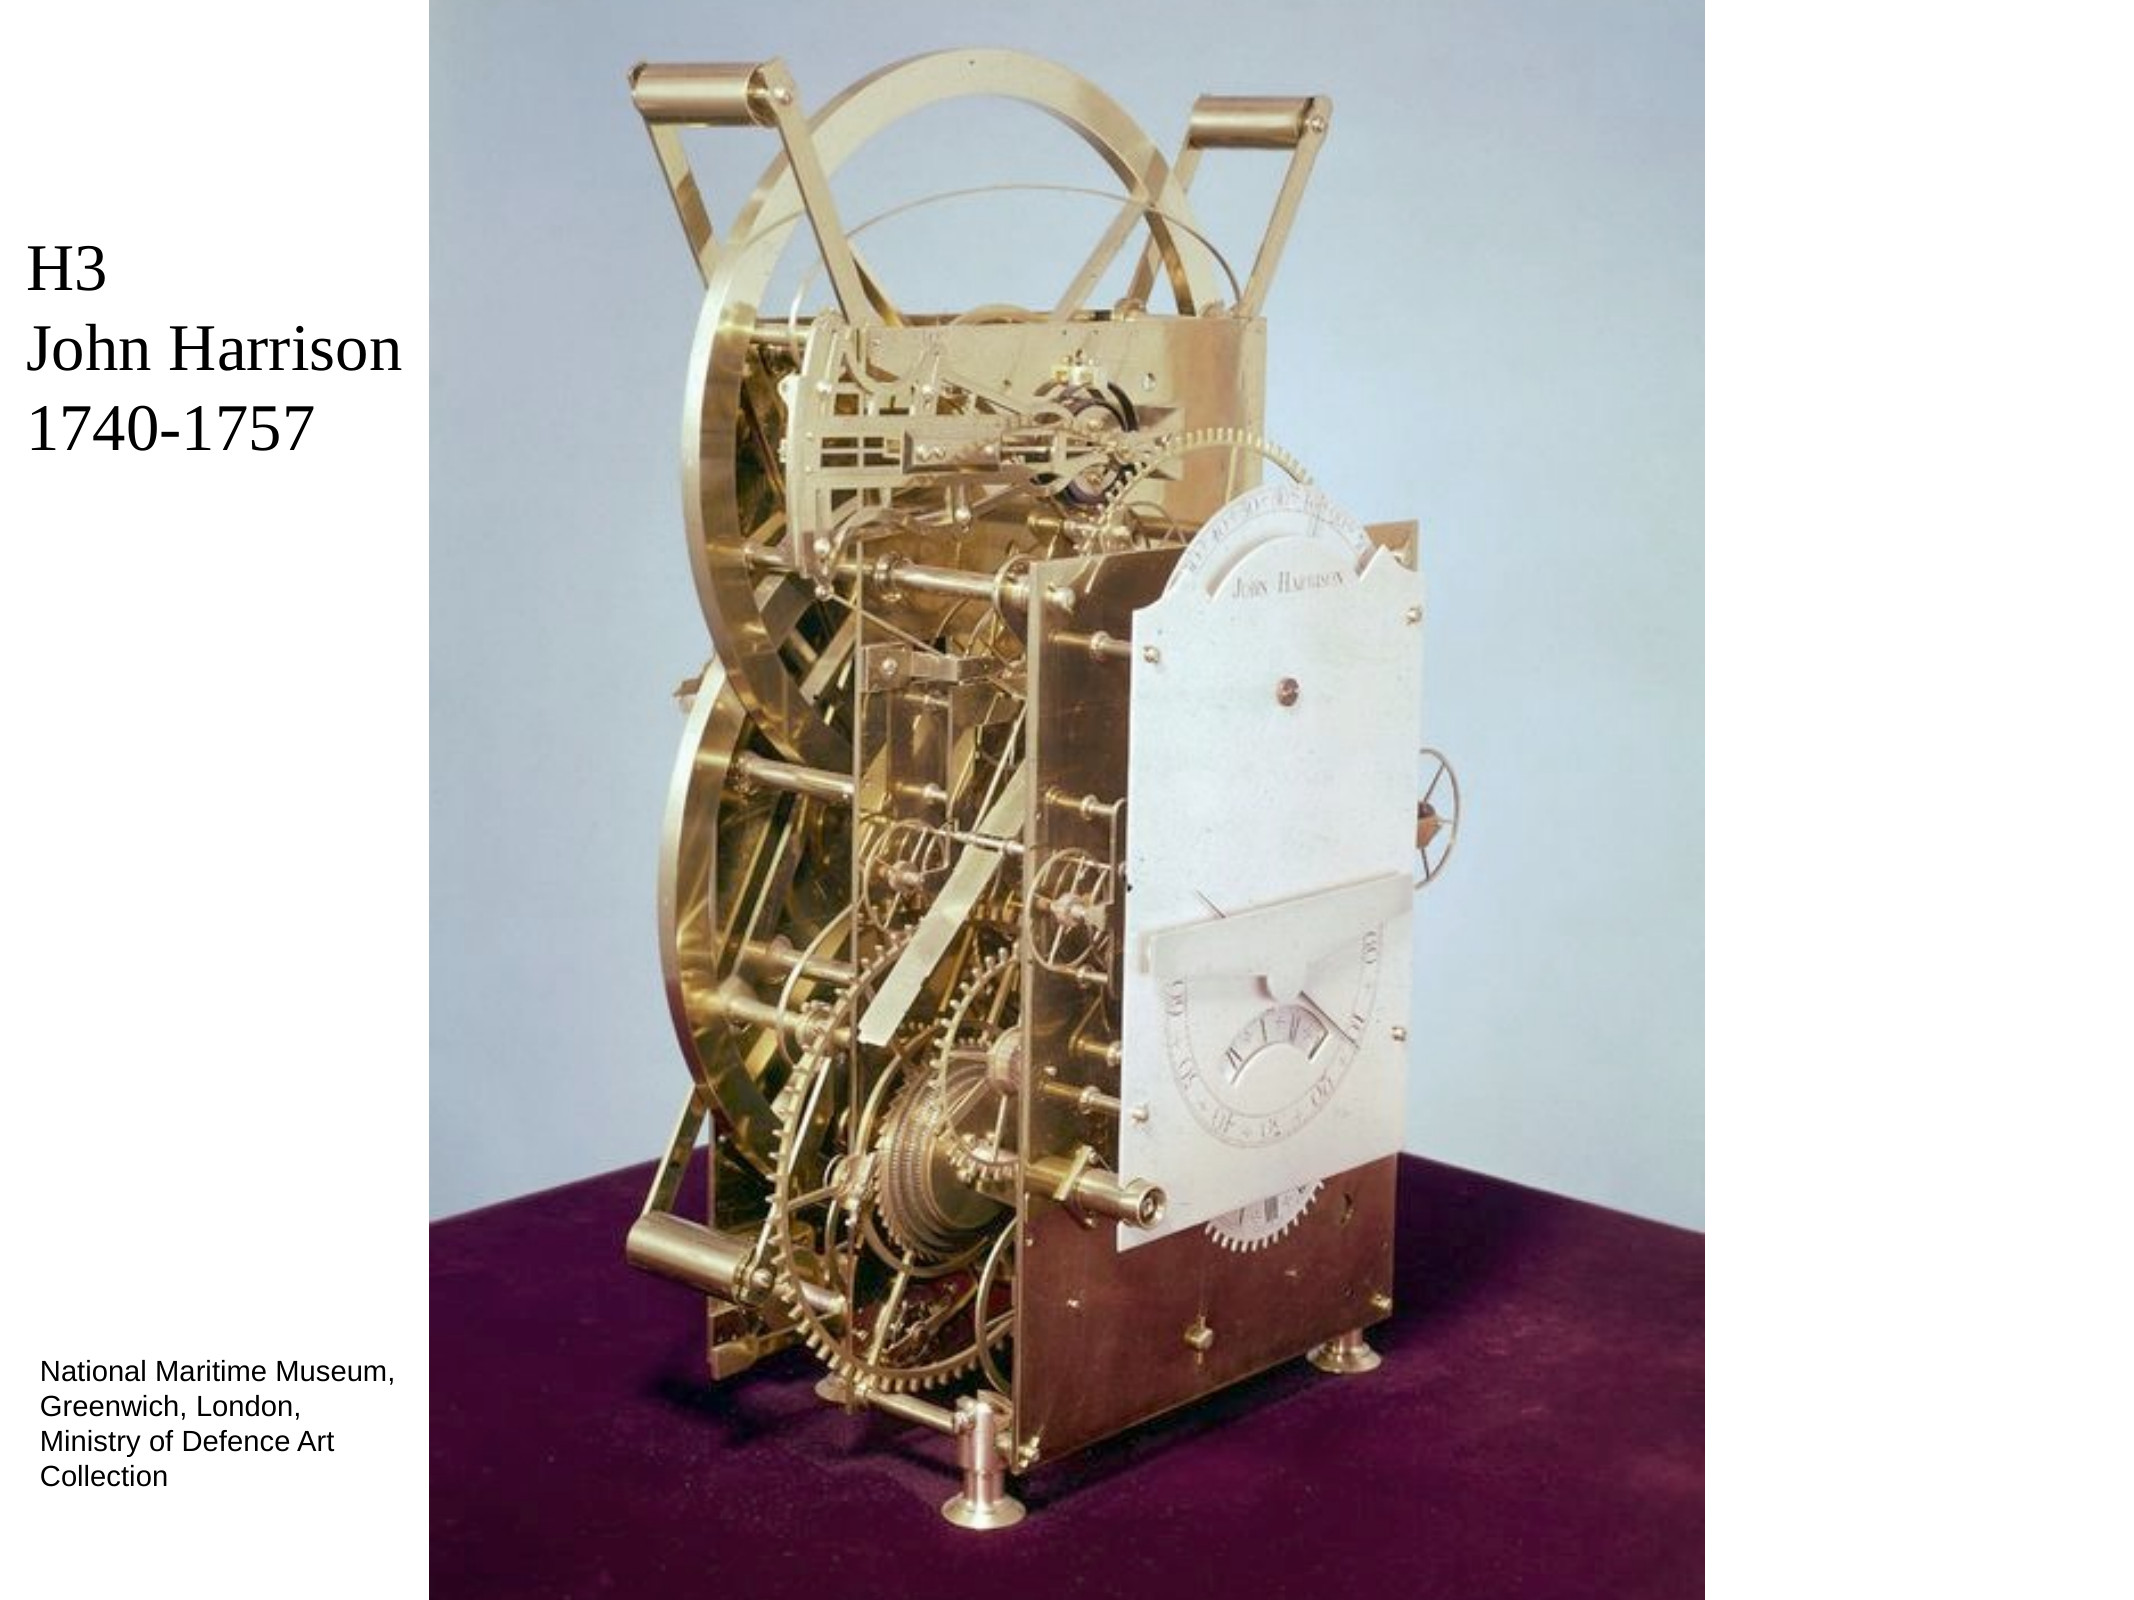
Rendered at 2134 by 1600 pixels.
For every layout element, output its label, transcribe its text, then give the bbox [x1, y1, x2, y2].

text_box H3 John Harrison 1740-1757 [7, 213, 422, 475]
picture [429, 0, 1705, 1600]
text_box National Maritime Museum, Greenwich, London, Ministry of Defence Art Collection [29, 1341, 416, 1503]
